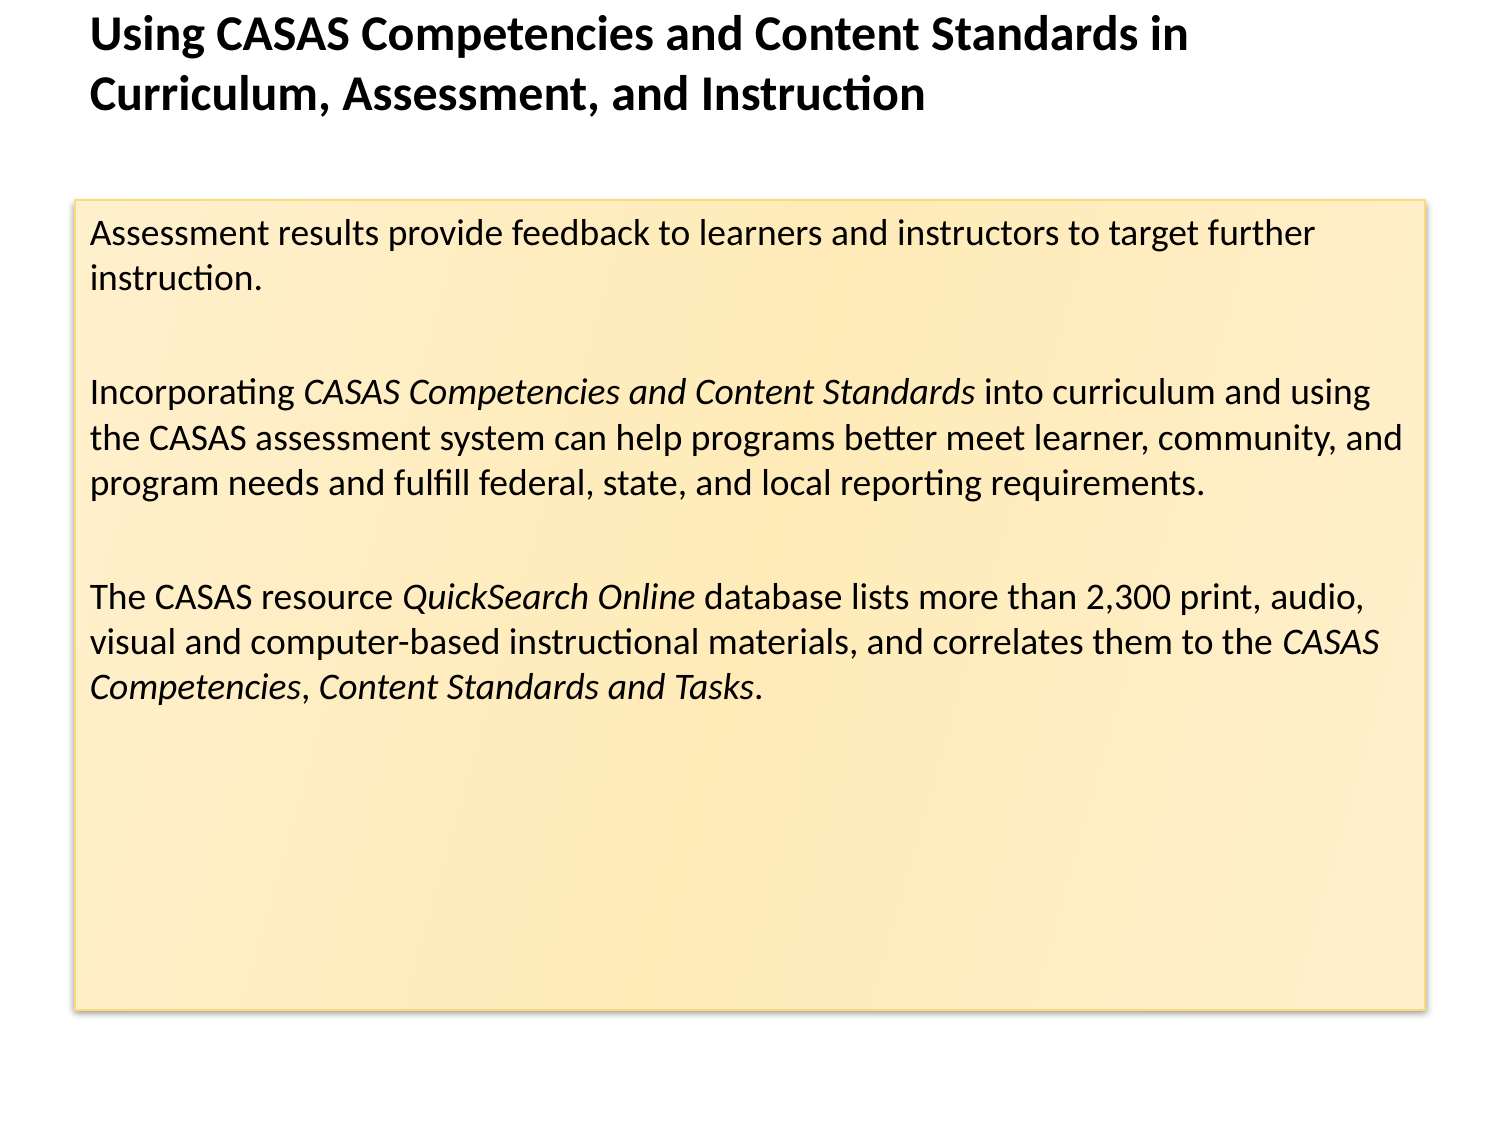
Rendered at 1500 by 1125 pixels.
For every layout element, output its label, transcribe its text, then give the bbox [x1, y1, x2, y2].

title Using CASAS Competencies and Content Standards in Curriculum, Assessment, and Instruction [75, 24, 1425, 188]
list Assessment results provide feedback to learners and instructors to target further instruction. Incorporating CASAS Competencies and Content Standards into curriculum and using the CASAS assessment system can help programs better meet learner, community, and program needs and fulfill federal, state, and local reporting requirements. The CASAS resource QuickSearch Online database lists more than 2,300 print, audio, visual and computer-based instructional materials, and correlates them to the CASAS Competencies, Content Standards and Tasks. [74, 199, 1426, 1011]
